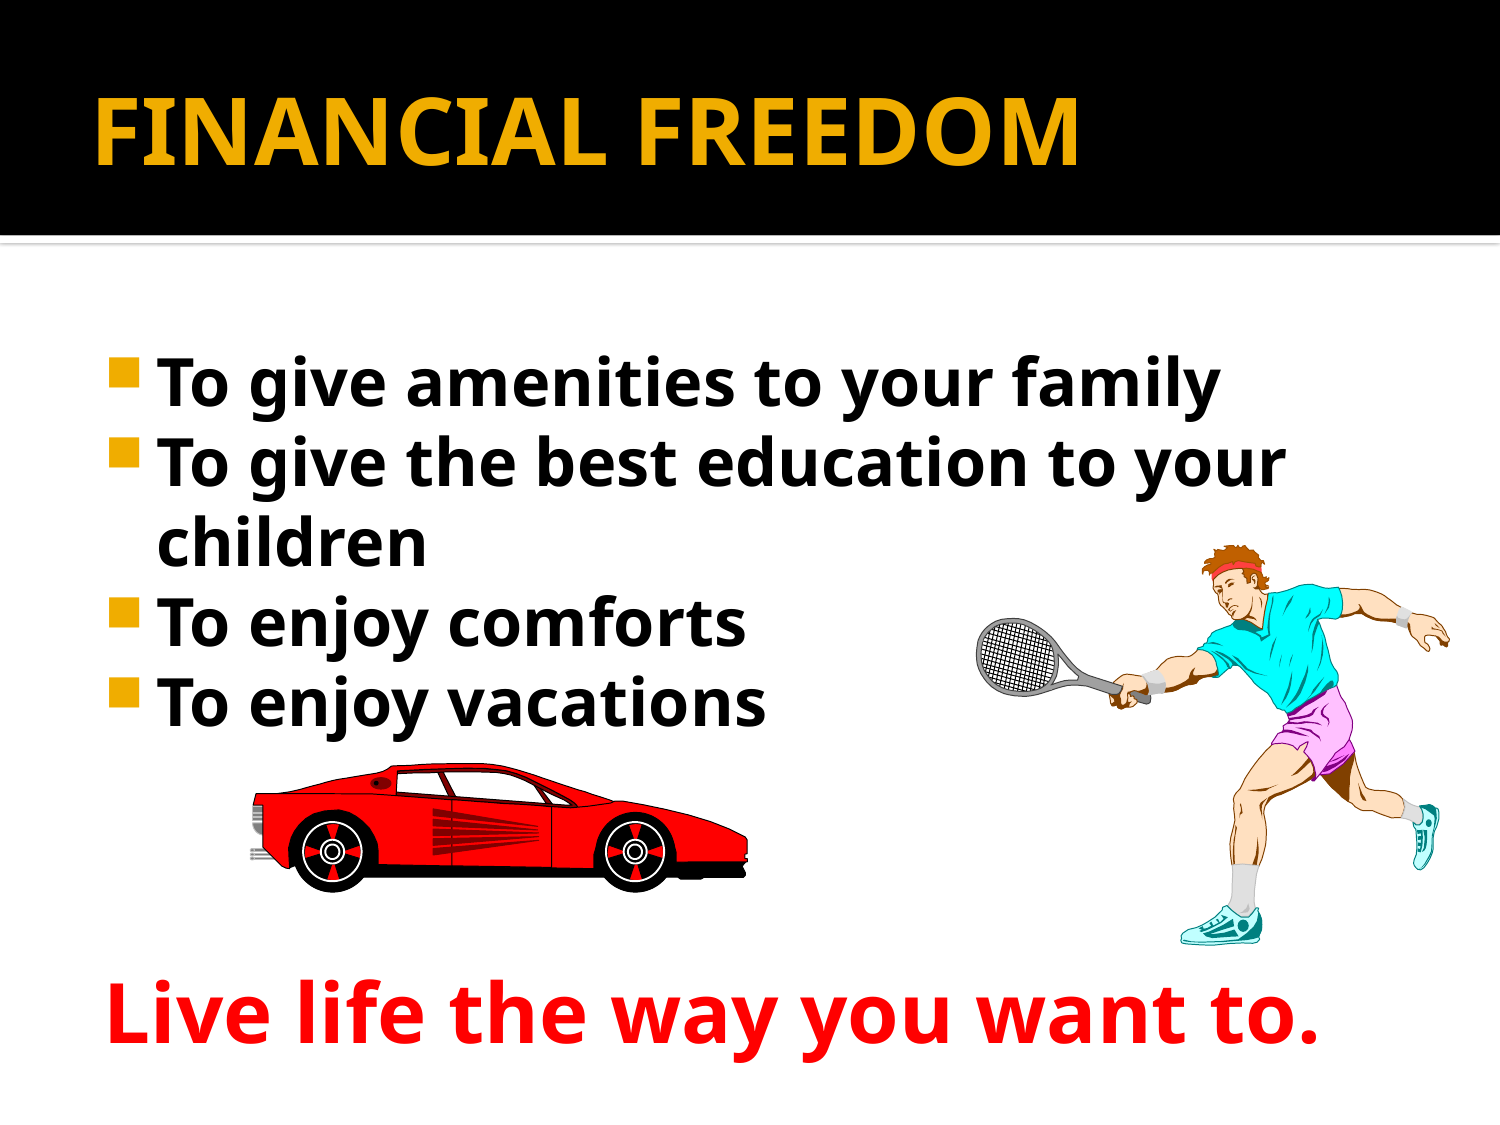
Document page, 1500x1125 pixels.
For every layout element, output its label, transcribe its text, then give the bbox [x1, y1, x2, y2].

title FINANCIAL FREEDOM [75, 25, 1425, 231]
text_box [974, 544, 1452, 948]
list To give amenities to your family To give the best education to your children To enjoy comforts To enjoy vacations Live life the way you want to. [75, 324, 1425, 1084]
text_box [249, 762, 750, 893]
text_box [75, 974, 1400, 1050]
